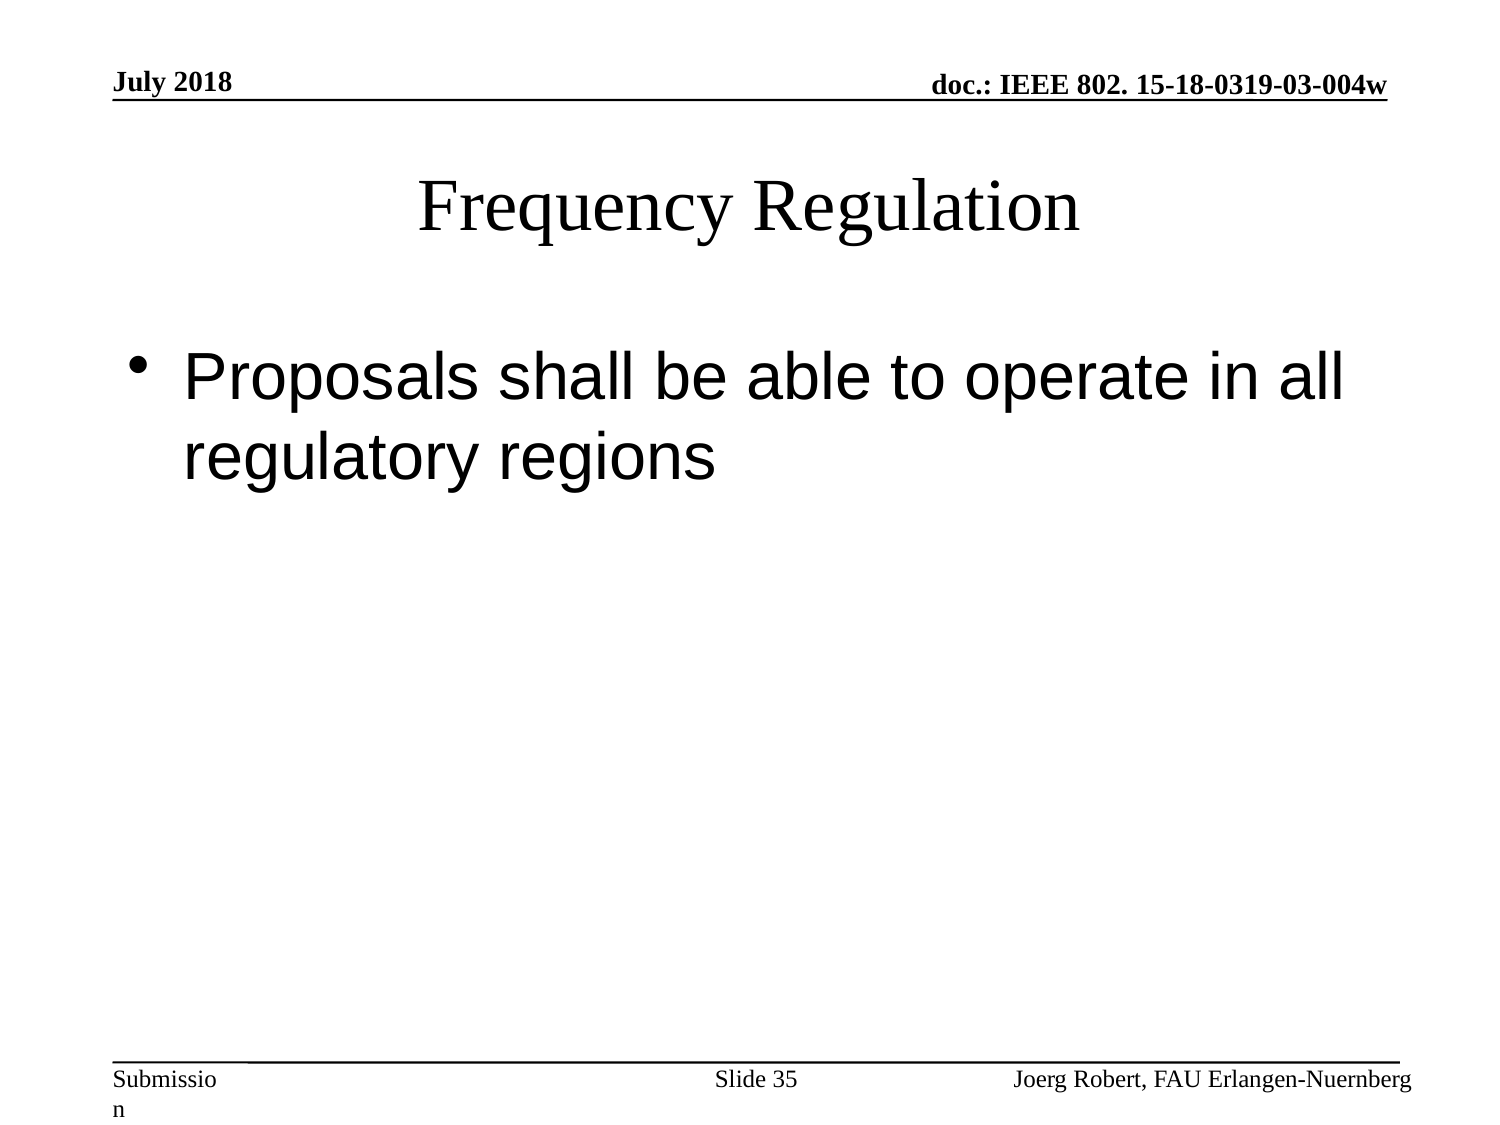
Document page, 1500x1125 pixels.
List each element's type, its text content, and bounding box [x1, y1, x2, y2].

footer Joerg Robert, FAU Erlangen-Nuernberg [900, 1062, 1413, 1093]
title Frequency Regulation [112, 112, 1388, 288]
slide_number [112, 62, 375, 98]
list Proposals shall be able to operate in all regulatory regions [112, 324, 1388, 1000]
slide_number Slide 35 [712, 1062, 800, 1093]
